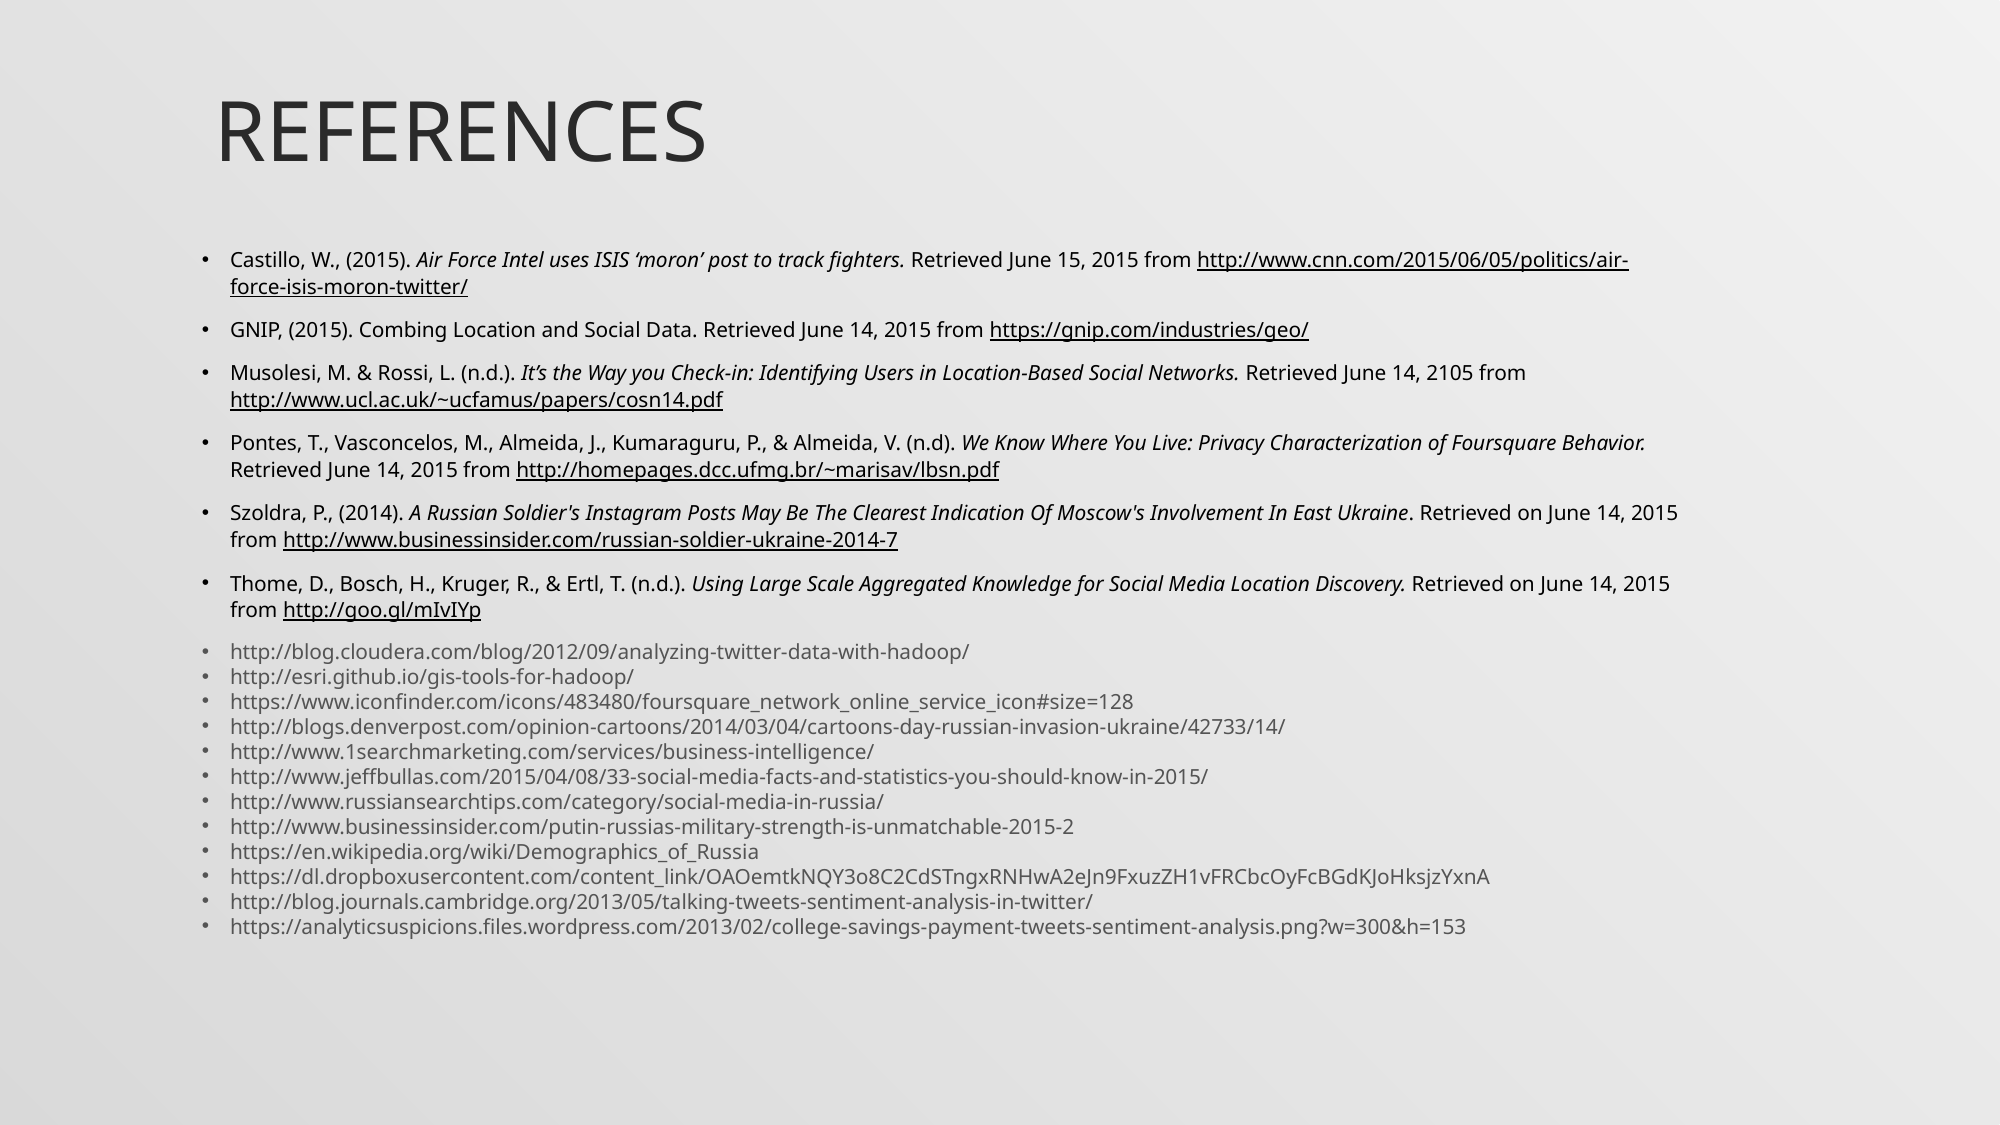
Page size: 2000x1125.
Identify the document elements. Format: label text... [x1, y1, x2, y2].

text_box Castillo, W., (2015). Air Force Intel uses ISIS ‘moron’ post to track fighters. Retrieved June 15, 2015 from http://www.cnn.com/2015/06/05/politics/air-force-isis-moron-twitter/ GNIP, (2015). Combing Location and Social Data. Retrieved June 14, 2015 from https://gnip.com/industries/geo/ Musolesi, M. & Rossi, L. (n.d.). It’s the Way you Check-in: Identifying Users in Location-Based Social Networks. Retrieved June 14, 2105 from http://www.ucl.ac.uk/~ucfamus/papers/cosn14.pdf Pontes, T., Vasconcelos, M., Almeida, J., Kumaraguru, P., & Almeida, V. (n.d). We Know Where You Live: Privacy Characterization of Foursquare Behavior. Retrieved June 14, 2015 from http://homepages.dcc.ufmg.br/~marisav/lbsn.pdf Szoldra, P., (2014). A Russian Soldier's Instagram Posts May Be The Clearest Indication Of Moscow's Involvement In East Ukraine. Retrieved on June 14, 2015 from http://www.businessinsider.com/russian-soldier-ukraine-2014-7 Thome, D., Bosch, H., Kruger, R., & Ertl, T. (n.d.). Using Large Scale Aggregated Knowledge for Social Media Location Discovery. Retrieved on June 14, 2015 from http://goo.gl/mIvIYp http://blog.cloudera.com/blog/2012/09/analyzing-twitter-data-with-hadoop/ http://esri.github.io/gis-tools-for-hadoop/ https://www.iconfinder.com/icons/483480/foursquare_network_online_service_icon#size=128 http://blogs.denverpost.com/opinion-cartoons/2014/03/04/cartoons-day-russian-invasion-ukraine/42733/14/ http://www.1searchmarketing.com/services/business-intelligence/ http://www.jeffbullas.com/2015/04/08/33-social-media-facts-and-statistics-you-should-know-in-2015/ http://www.russiansearchtips.com/category/social-media-in-russia/ http://www.businessinsider.com/putin-russias-military-strength-is-unmatchable-2015-2 https://en.wikipedia.org/wiki/Demographics_of_Russia https://dl.dropboxusercontent.com/content_link/OAOemtkNQY3o8C2CdSTngxRNHwA2eJn9FxuzZH1vFRCbcOyFcBGdKJoHksjzYxnA http://blog.journals.cambridge.org/2013/05/talking-tweets-sentiment-analysis-in-twitter/ https://analyticsuspicions.files.wordpress.com/2013/02/college-savings-payment-tweets-sentiment-analysis.png?w=300&h=153 [187, 237, 1700, 967]
title References [199, 45, 1800, 188]
list [37, 275, 863, 988]
